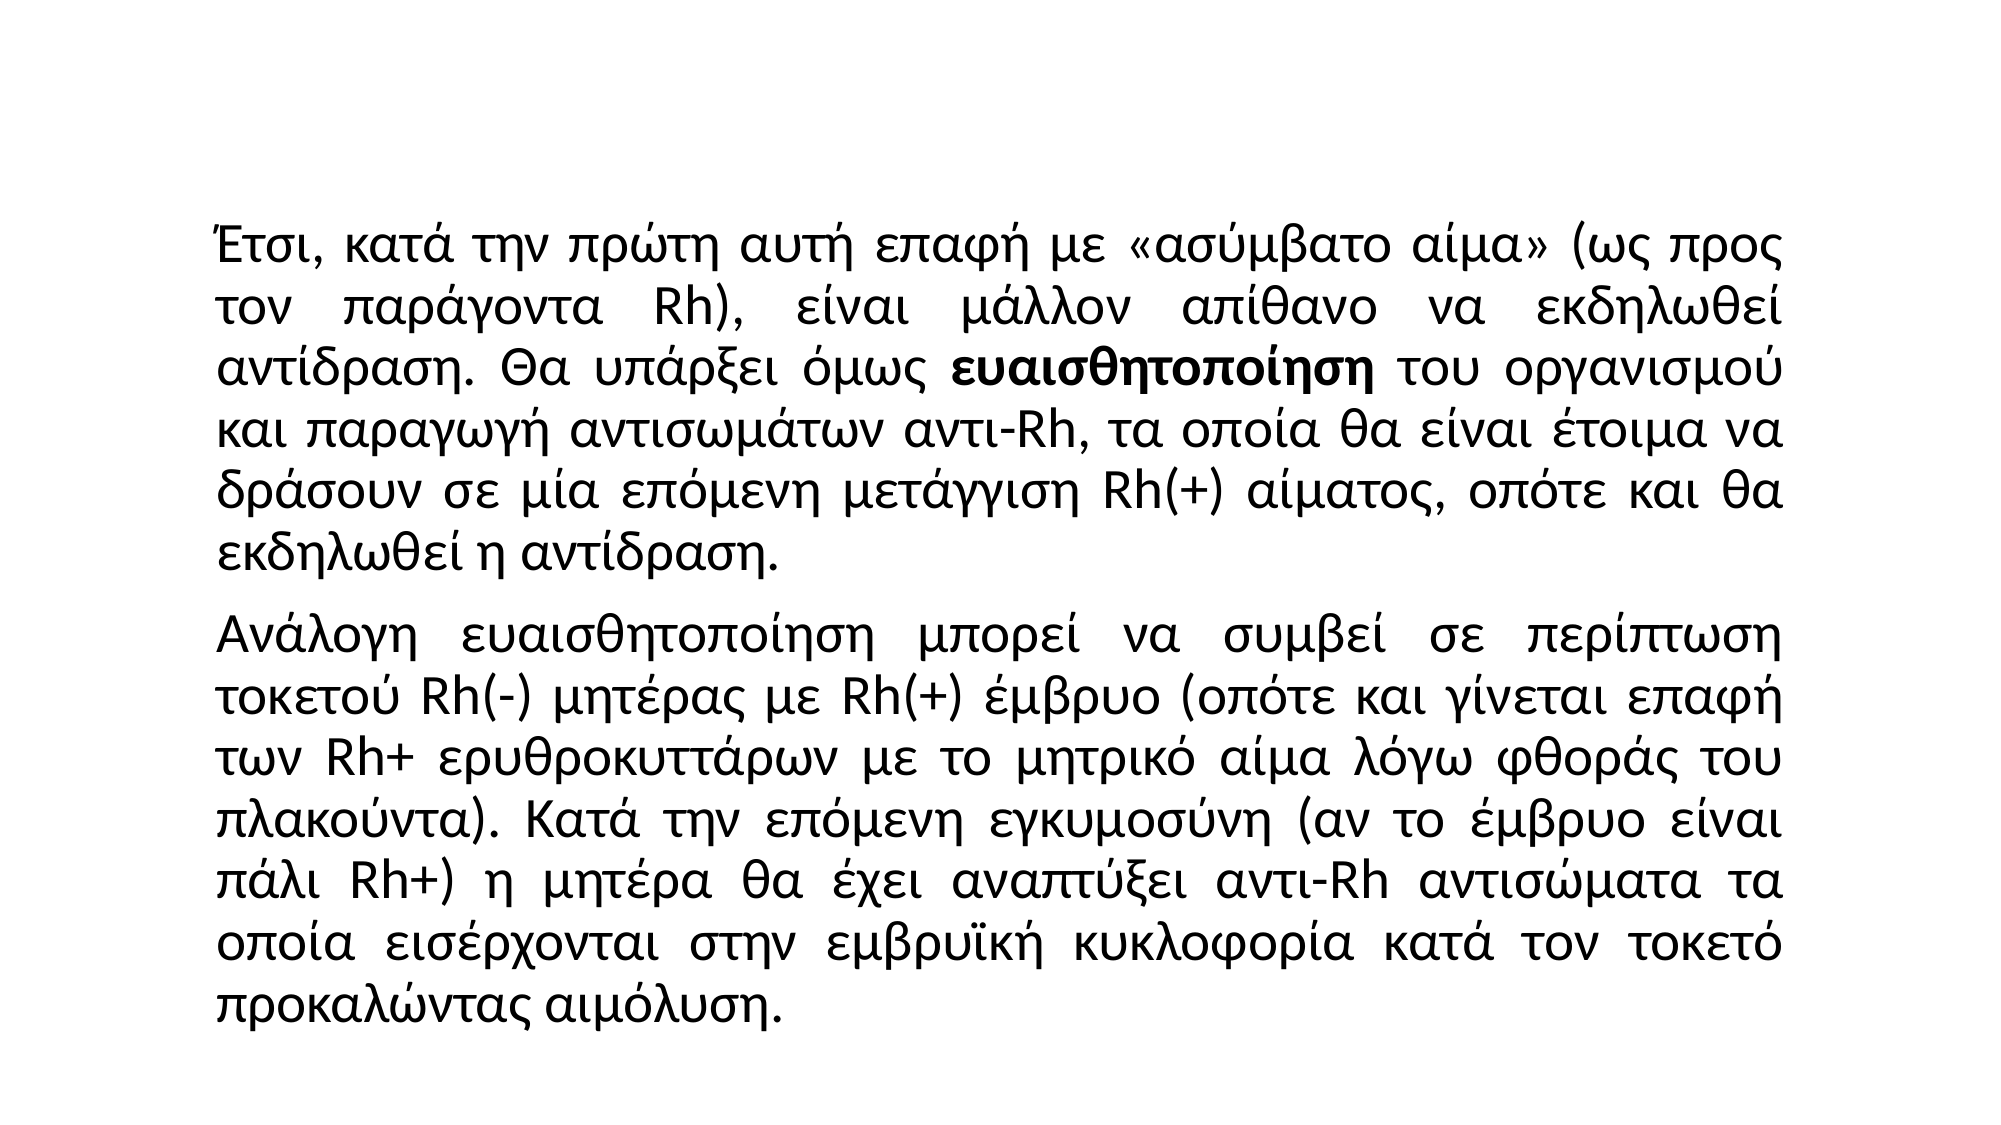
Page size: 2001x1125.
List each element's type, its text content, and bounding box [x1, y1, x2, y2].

list Έτσι, κατά την πρώτη αυτή επαφή με «ασύμβατο αίμα» (ως προς τον παράγοντα Rh), είναι μάλλον απίθανο να εκδηλωθεί αντίδραση. Θα υπάρξει όμως ευαισθητοποίηση του οργανισμού και παραγωγή αντισωμάτων αντι-Rh, τα οποία θα είναι έτοιμα να δράσουν σε μία επόμενη μετάγγιση Rh(+) αίματος, οπότε και θα εκδηλωθεί η αντίδραση. Ανάλογη ευαισθητοποίηση μπορεί να συμβεί σε περίπτωση τοκετού Rh(-) μητέρας με Rh(+) έμβρυο (οπότε και γίνεται επαφή των Rh+ ερυθροκυττάρων με το μητρικό αίμα λόγω φθοράς του πλακούντα). Κατά την επόμενη εγκυμοσύνη (αν το έμβρυο είναι πάλι Rh+) η μητέρα θα έχει αναπτύξει αντι-Rh αντισώματα τα οποία εισέρχονται στην εμβρυϊκή κυκλοφορία κατά τον τοκετό προκαλώντας αιμόλυση. [201, 205, 1799, 1044]
